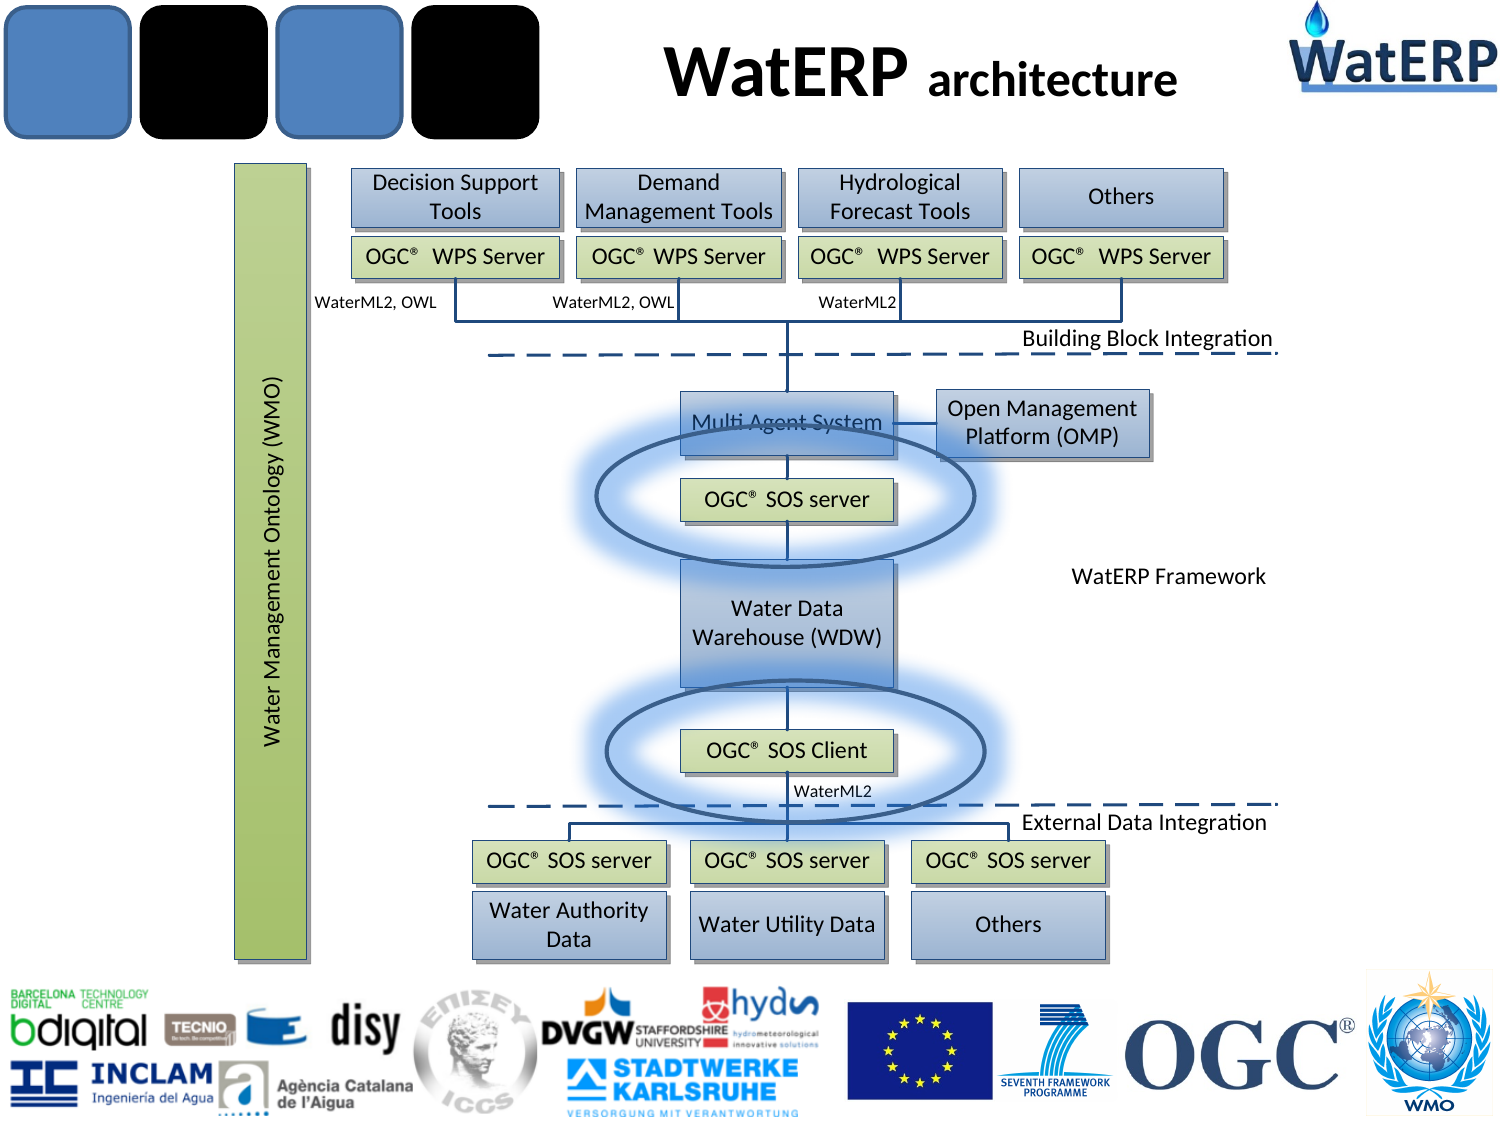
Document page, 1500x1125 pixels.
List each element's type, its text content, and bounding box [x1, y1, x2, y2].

picture [229, 159, 1282, 968]
text_box WatERP architecture [631, 7, 1211, 126]
picture [7, 984, 821, 1117]
picture [844, 999, 1359, 1102]
picture [1287, 0, 1500, 98]
picture [1366, 969, 1493, 1116]
